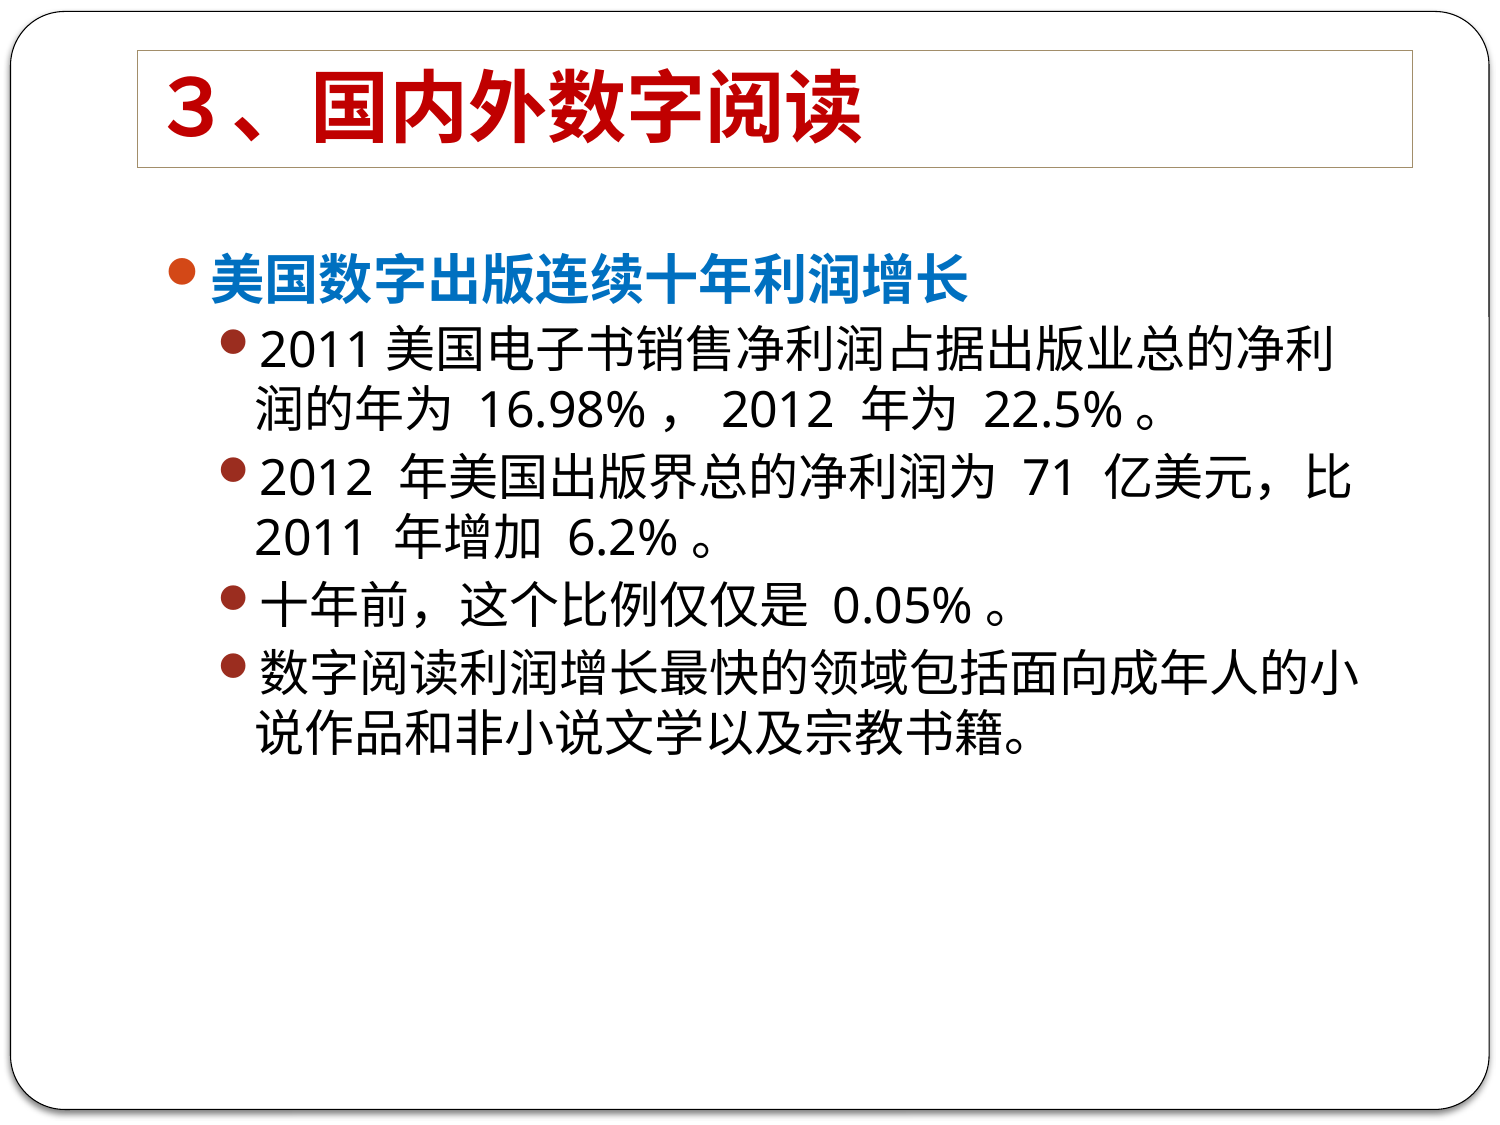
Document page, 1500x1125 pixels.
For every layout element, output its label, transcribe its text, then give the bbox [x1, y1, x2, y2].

list 美国数字出版连续十年利润增长 2011美国电子书销售净利润占据出版业总的净利润的年为 16.98%，2012 年为 22.5%。 2012 年美国出版界总的净利润为 71 亿美元，比 2011 年增加 6.2%。 十年前，这个比例仅仅是 0.05%。 数字阅读利润增长最快的领域包括面向成年人的小说作品和非小说文学以及宗教书籍。 [150, 237, 1400, 988]
title ３、国内外数字阅读 [137, 50, 1413, 168]
